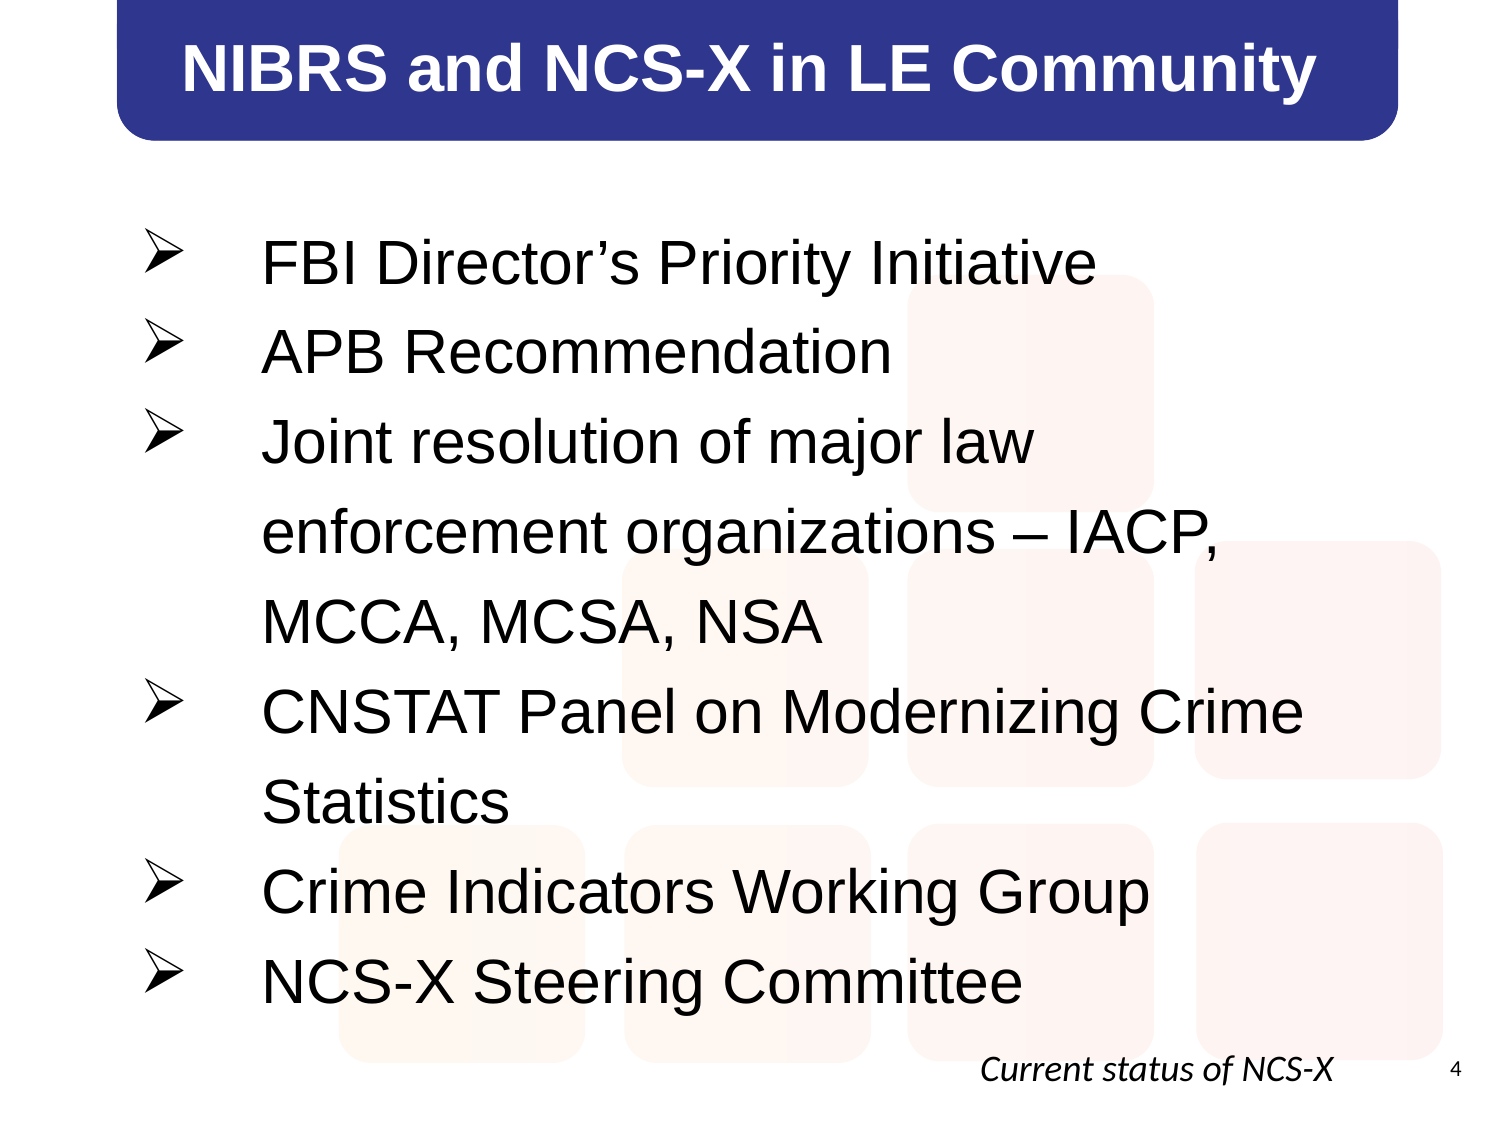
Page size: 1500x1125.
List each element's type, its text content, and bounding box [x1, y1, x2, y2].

text_box Current status of NCS-X [965, 1037, 1425, 1097]
title NIBRS and NCS-X in LE Community [75, 16, 1425, 159]
list FBI Director’s Priority Initiative APB Recommendation Joint resolution of major law enforcement organizations – IACP, MCCA, MCSA, NSA CNSTAT Panel on Modernizing Crime Statistics Crime Indicators Working Group NCS-X Steering Committee [115, 199, 1391, 1058]
picture [0, 0, 1500, 1125]
